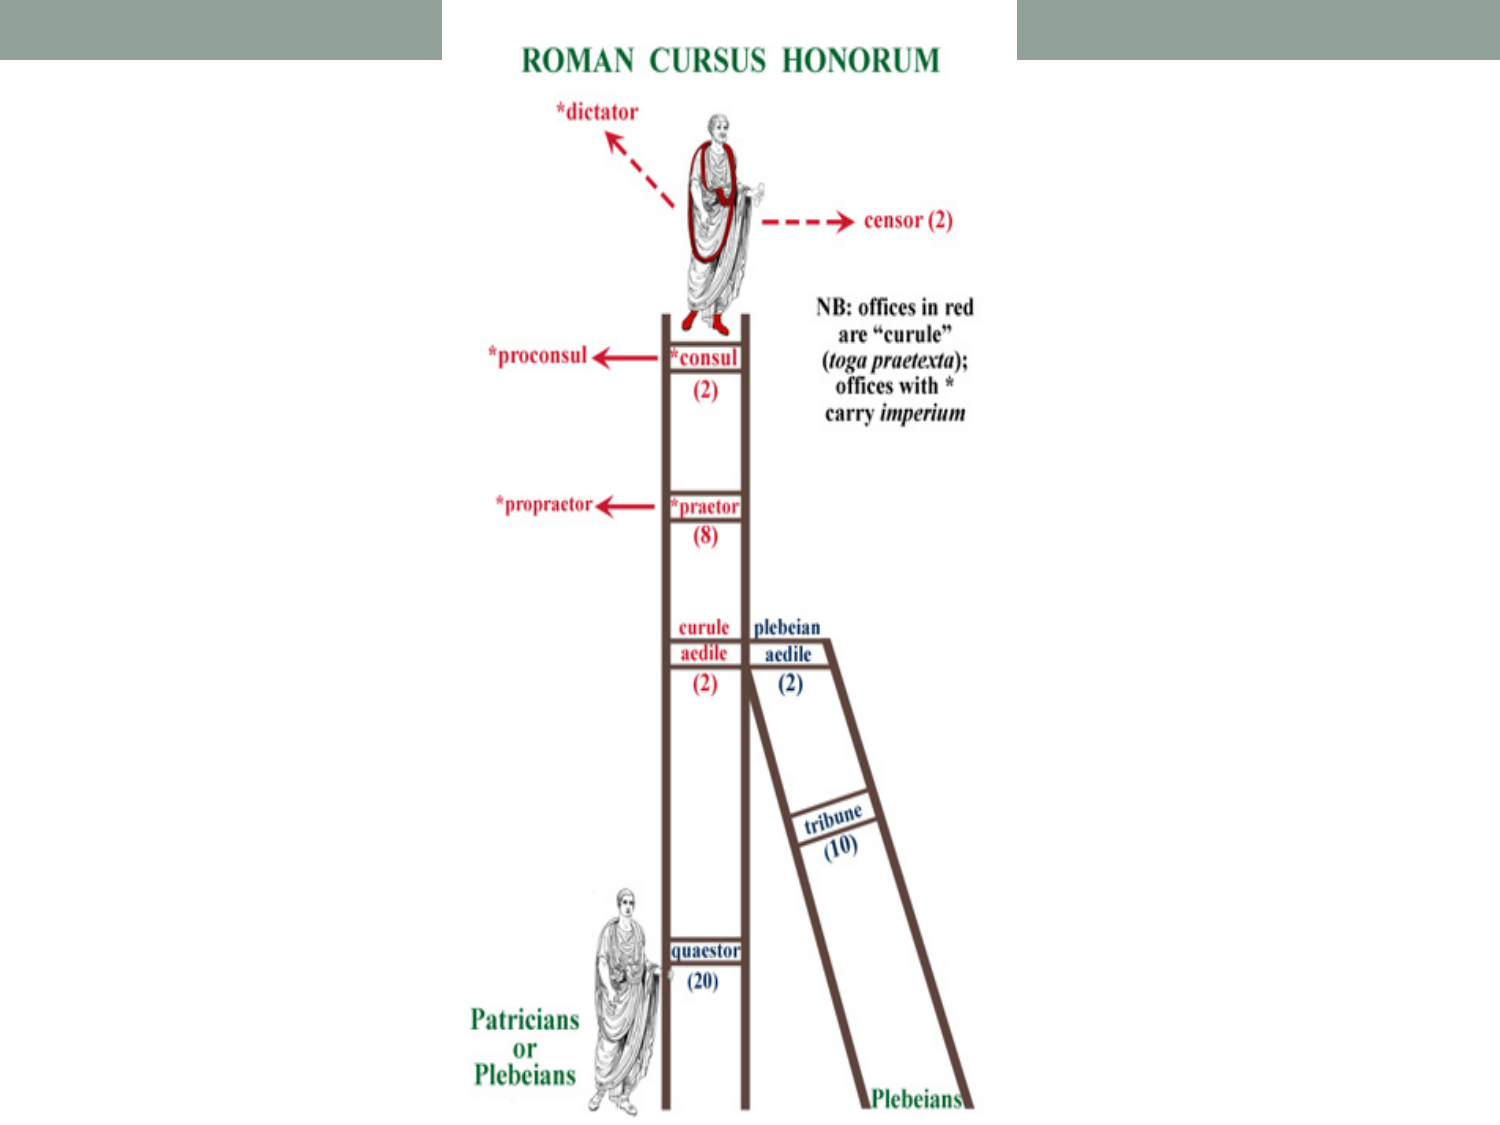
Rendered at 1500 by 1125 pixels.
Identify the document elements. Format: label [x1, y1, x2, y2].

list [0, 0, 1500, 1125]
